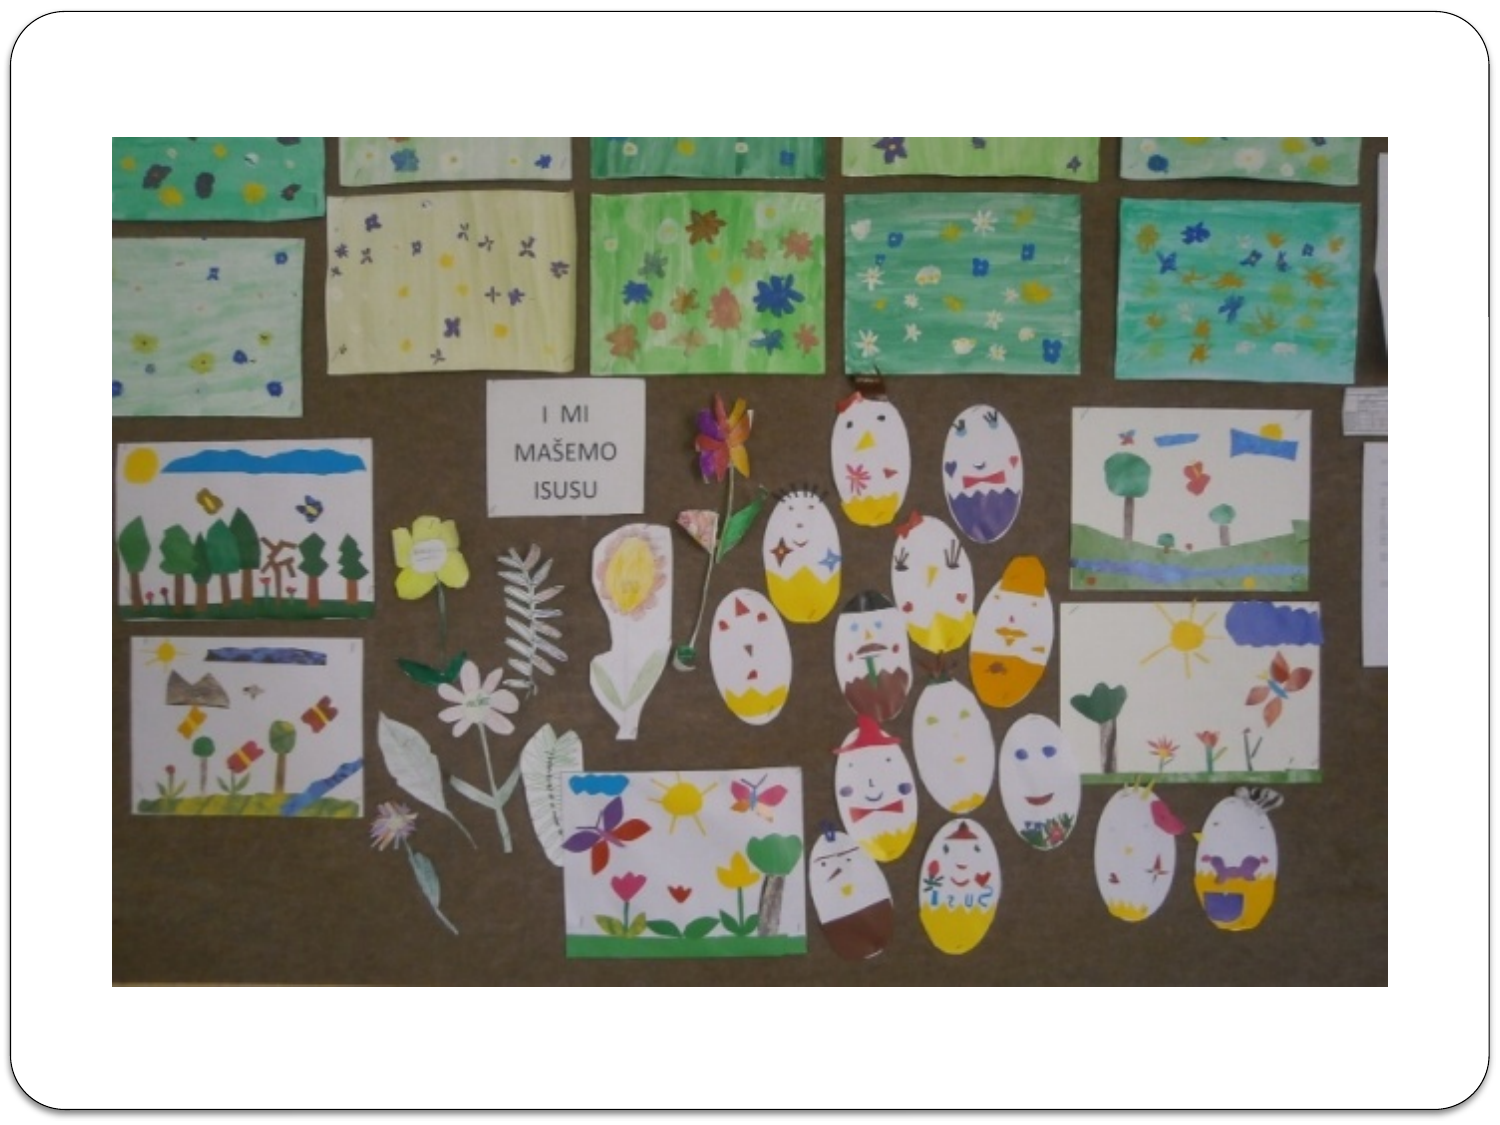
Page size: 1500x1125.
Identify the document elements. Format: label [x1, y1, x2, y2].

picture [112, 137, 1388, 987]
